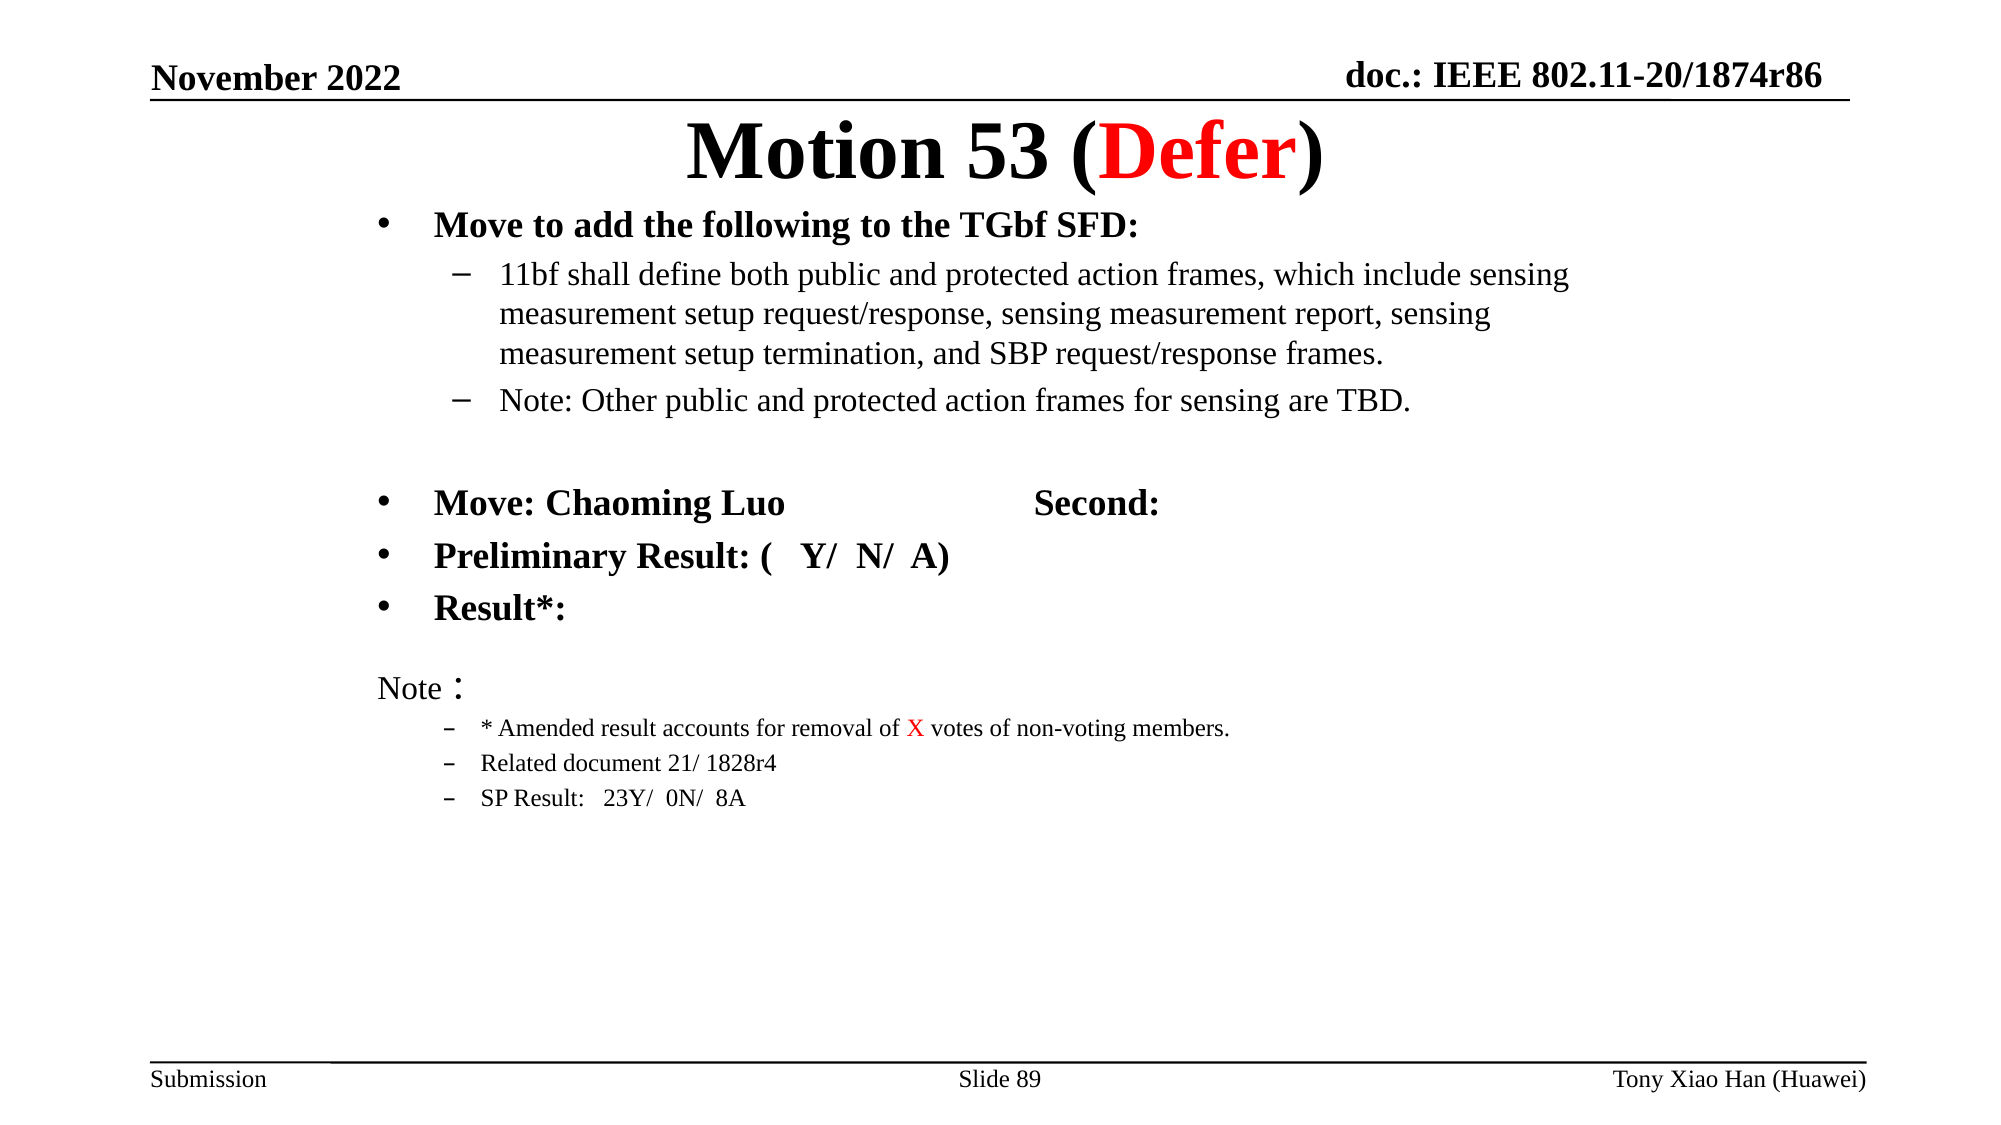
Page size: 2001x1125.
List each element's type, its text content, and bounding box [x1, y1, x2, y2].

text_box Move to add the following to the TGbf SFD: 11bf shall define both public and protected action frames, which include sensing measurement setup request/response, sensing measurement report, sensing measurement setup termination, and SBP request/response frames. Note: Other public and protected action frames for sensing are TBD. Move: Chaoming Luo Second: Preliminary Result: ( Y/ N/ A) Result*: Note： * Amended result accounts for removal of X votes of non-voting members. Related document 21/ 1828r4 SP Result: 23Y/ 0N/ 8A [362, 162, 1638, 850]
text_box Motion 53 (Defer) [368, 87, 1644, 225]
